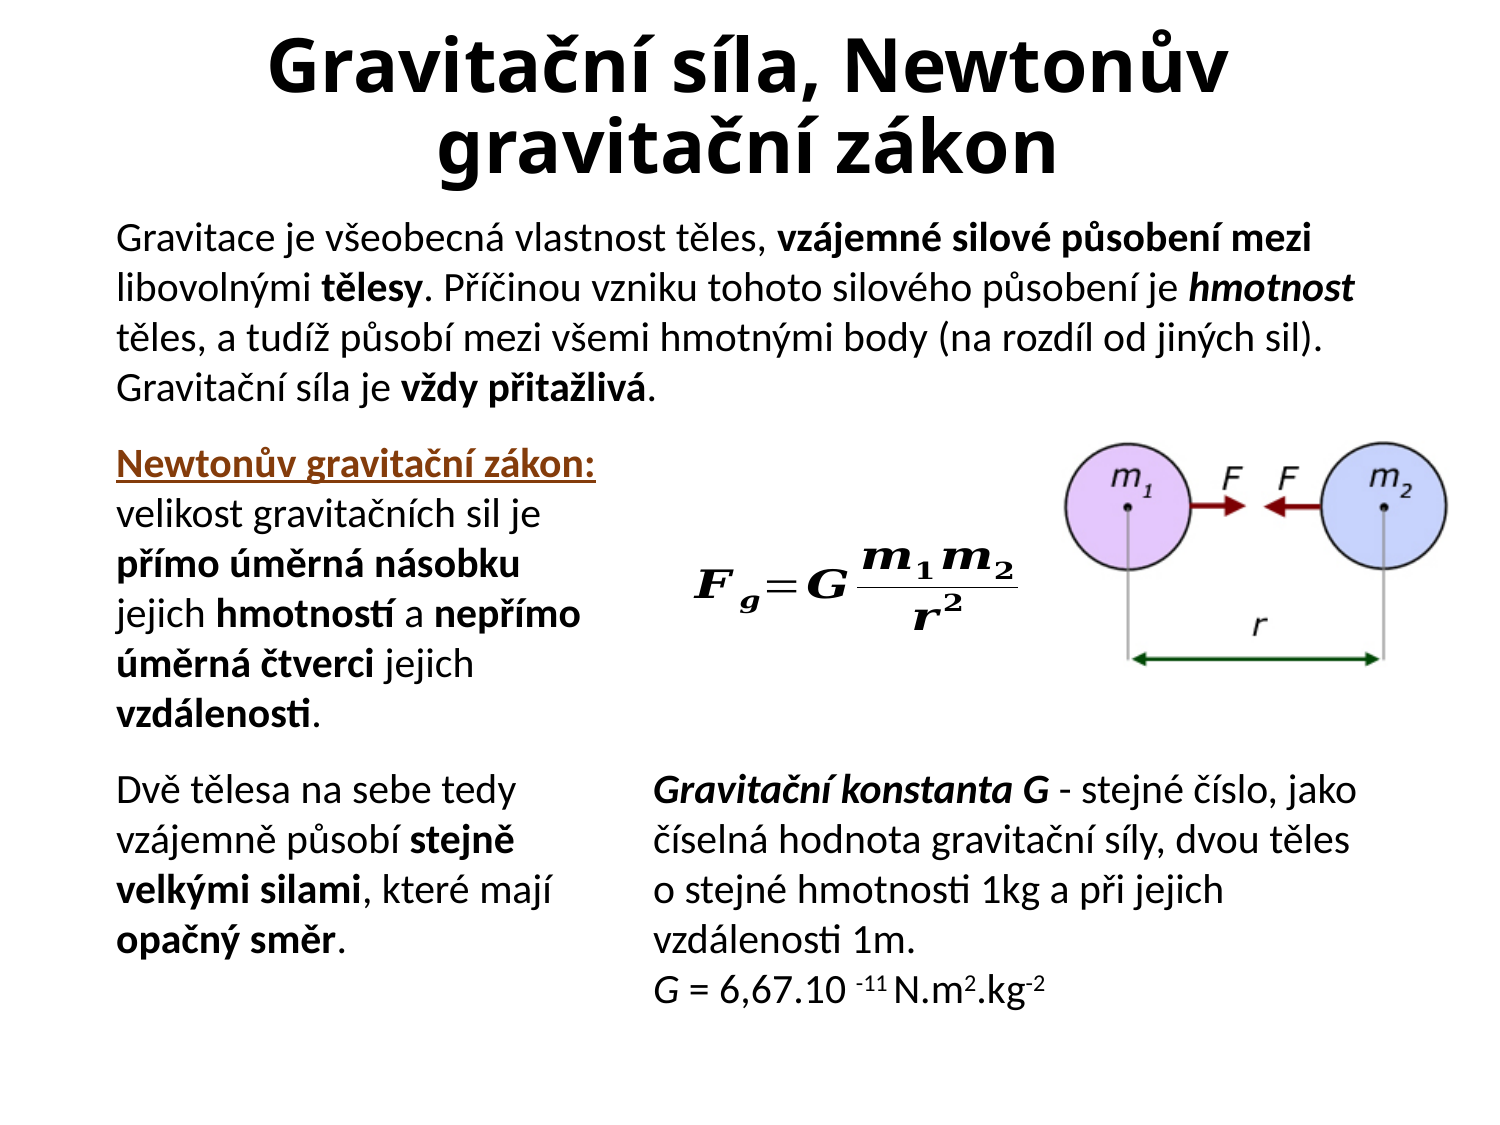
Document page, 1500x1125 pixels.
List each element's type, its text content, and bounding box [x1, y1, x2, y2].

text_box Dvě tělesa na sebe tedy vzájemně působí stejně velkými silami, které mají opačný směr. [101, 754, 616, 970]
text_box Gravitace je všeobecná vlastnost těles, vzájemné silové působení mezi libovolnými tělesy. Příčinou vzniku tohoto silového působení je hmotnost těles, a tudíž působí mezi všemi hmotnými body (na rozdíl od jiných sil). Gravitační síla je vždy přitažlivá. [101, 202, 1453, 417]
title Gravitační síla, Newtonův gravitační zákon [101, 0, 1396, 202]
text_box Gravitační konstanta G - stejné číslo, jako číselná hodnota gravitační síly, dvou těles o stejné hmotnosti 1kg a při jejich vzdálenosti 1m. G = 6,67.10 -11 N.m2.kg-2 [638, 754, 1396, 1070]
picture [1061, 429, 1453, 677]
text_box Newtonův gravitační zákon: velikost gravitačních sil je přímo úměrná násobku jejich hmotností a nepřímo úměrná čtverci jejich vzdálenosti. [101, 427, 616, 743]
